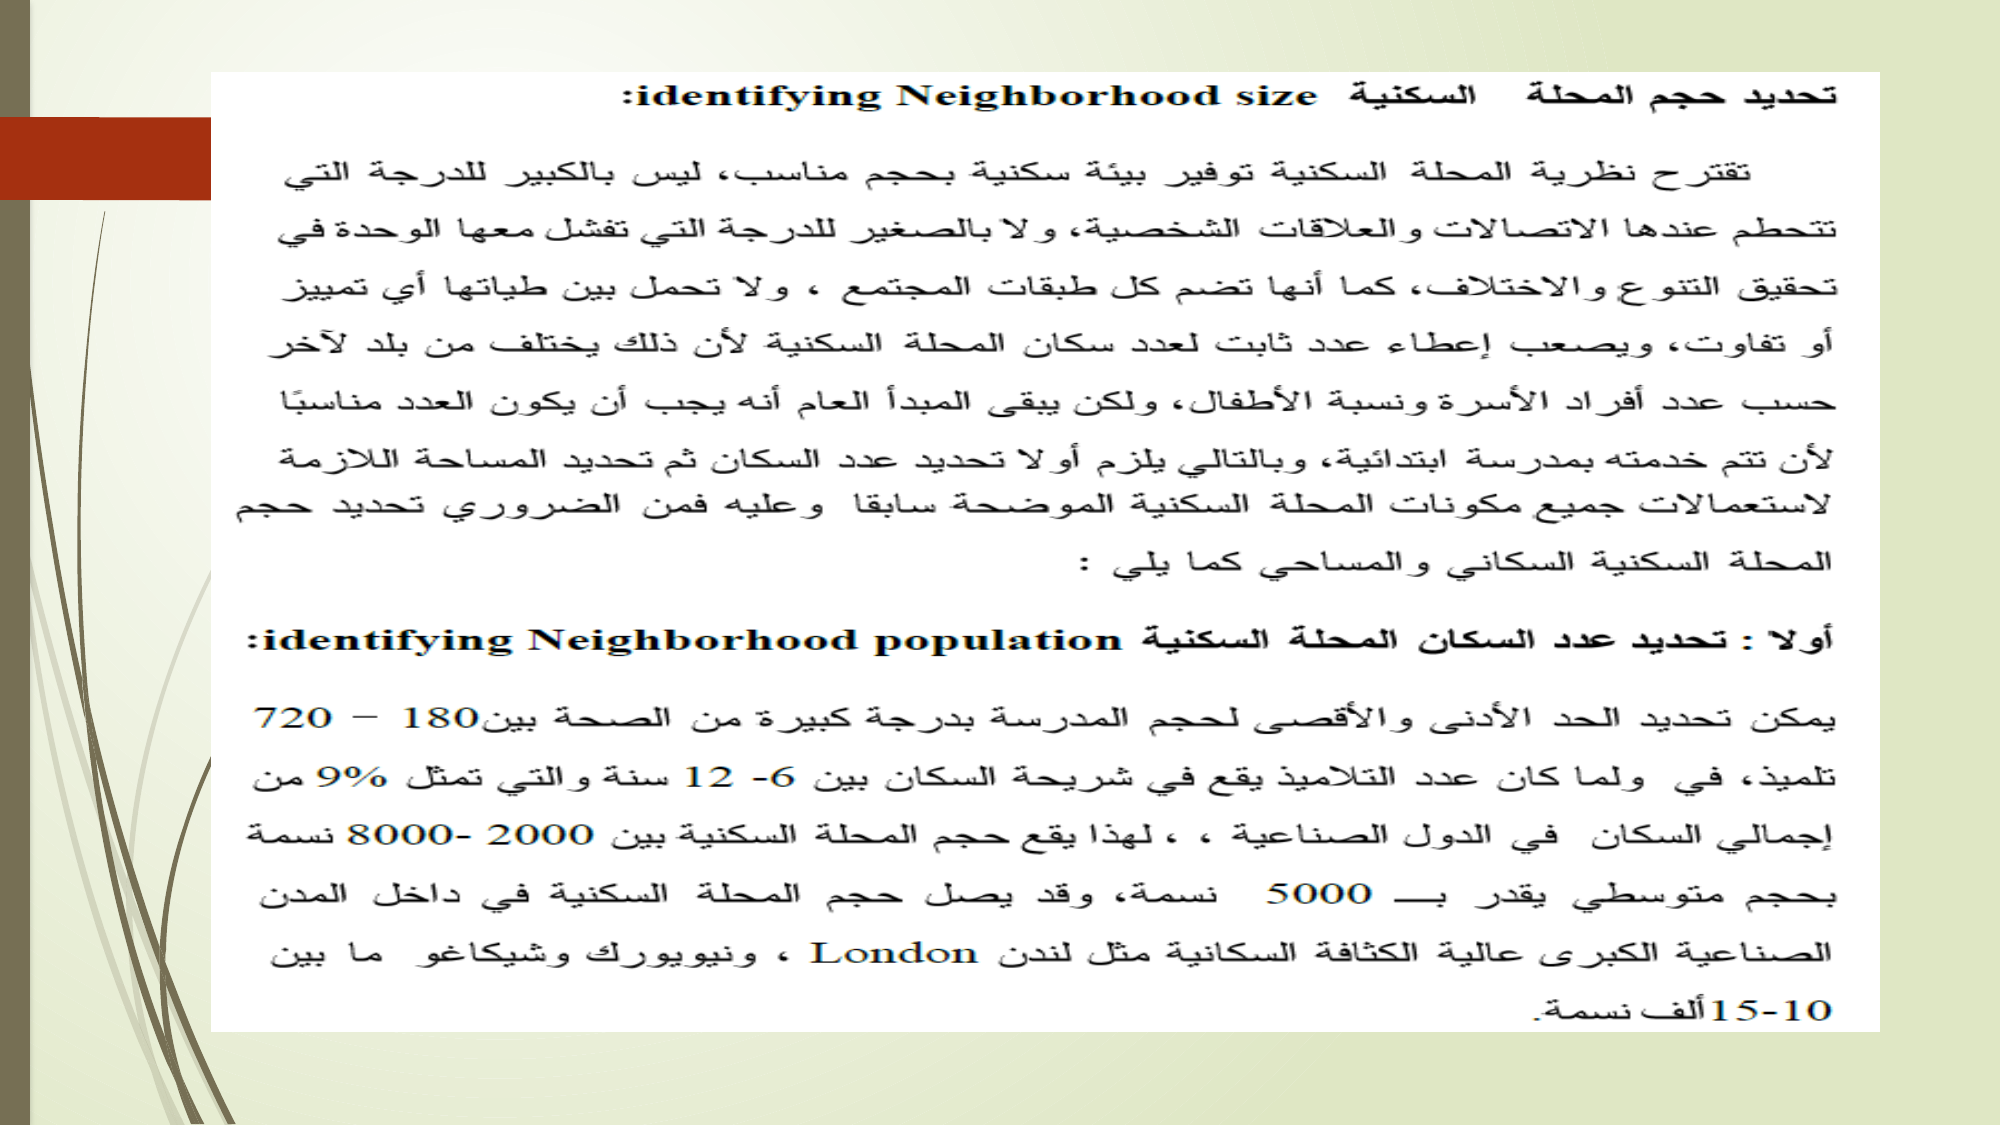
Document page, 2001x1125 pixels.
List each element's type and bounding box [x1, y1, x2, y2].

picture [211, 72, 1880, 1032]
